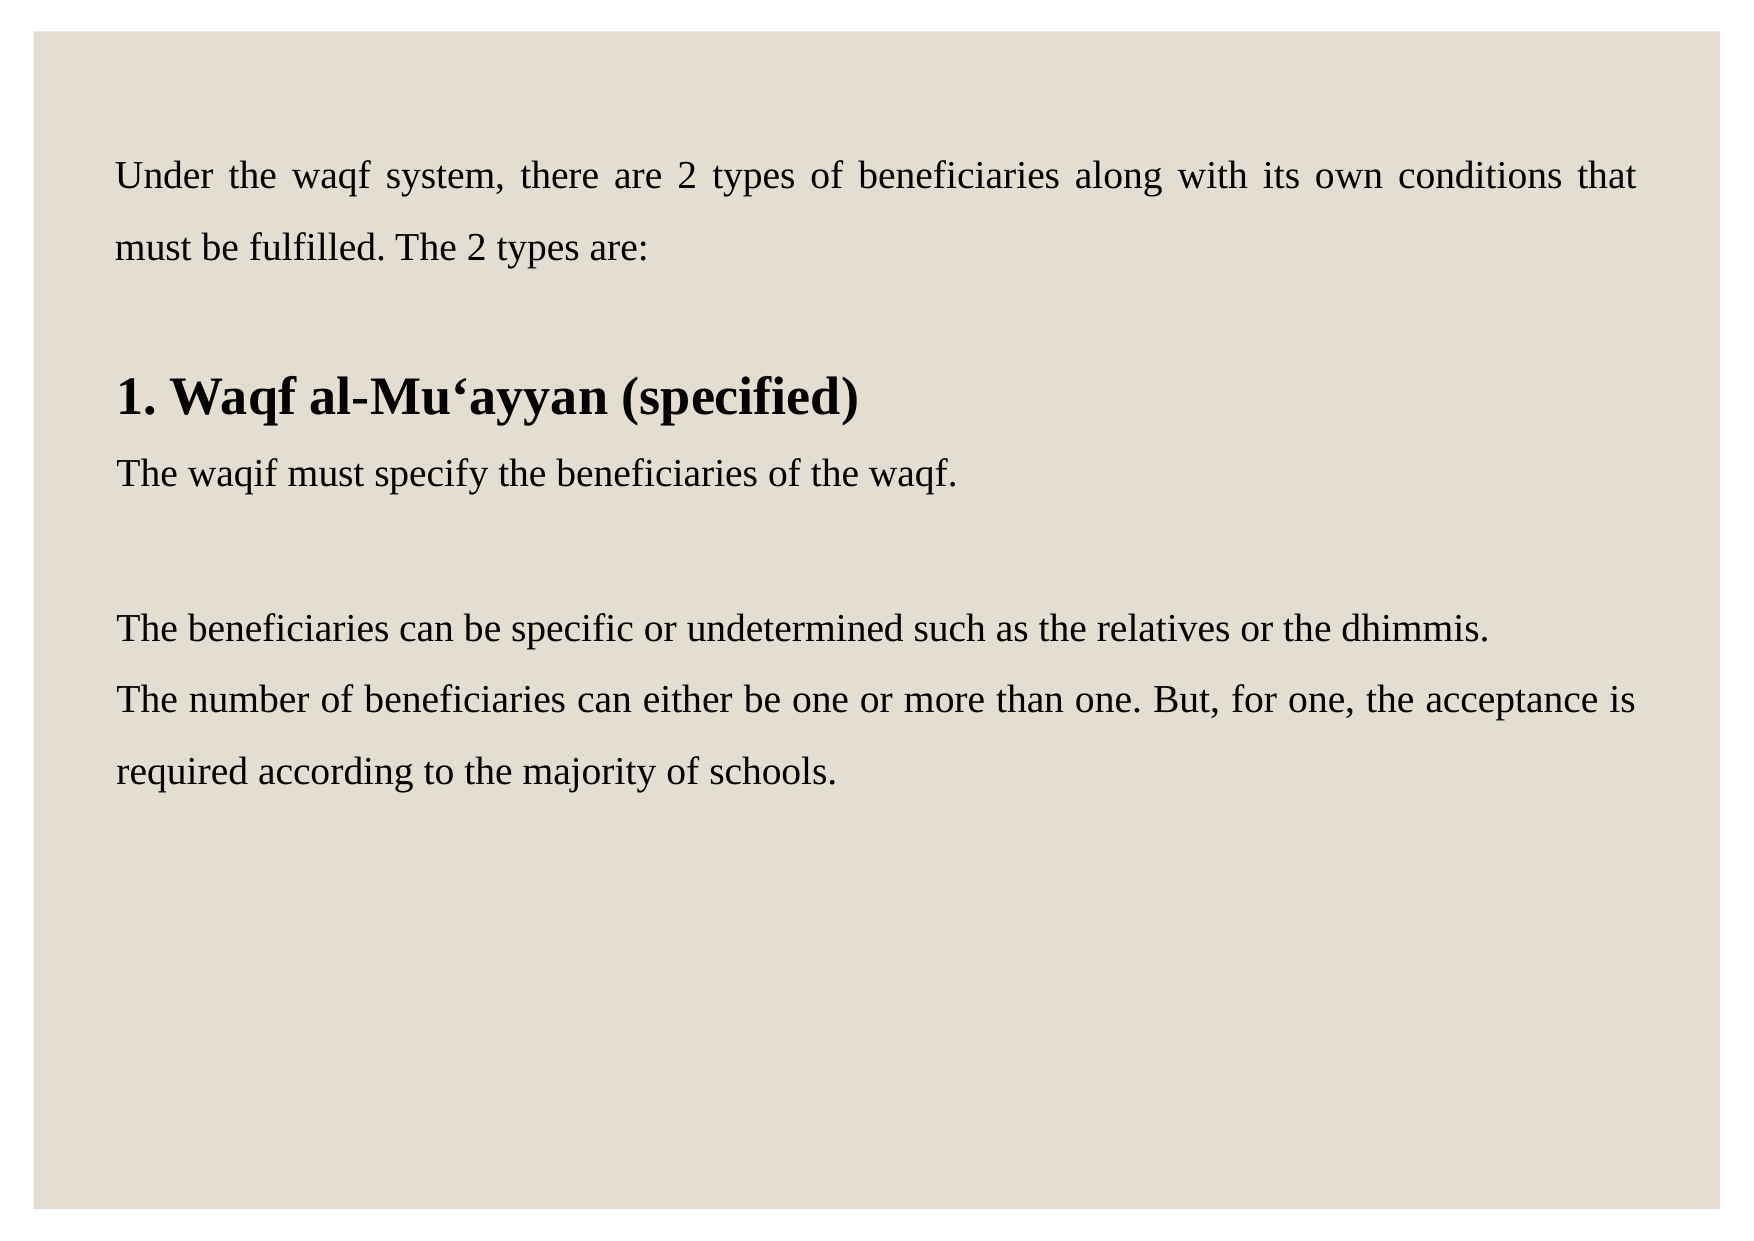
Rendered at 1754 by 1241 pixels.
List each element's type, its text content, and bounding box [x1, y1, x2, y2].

text_box Under the waqf system, there are 2 types of beneficiaries along with its own conditions that must be fulfilled. The 2 types are: [114, 124, 1639, 241]
text_box 1. Waqf al-Mu‘ayyan (specified) The waqif must specify the beneficiaries of the waqf. [116, 360, 1006, 479]
text_box The beneficiaries can be specific or undetermined such as the relatives or the dhimmis. The number of beneficiaries can either be one or more than one. But, for one, the acceptance is required according to the majority of schools. [116, 577, 1638, 766]
